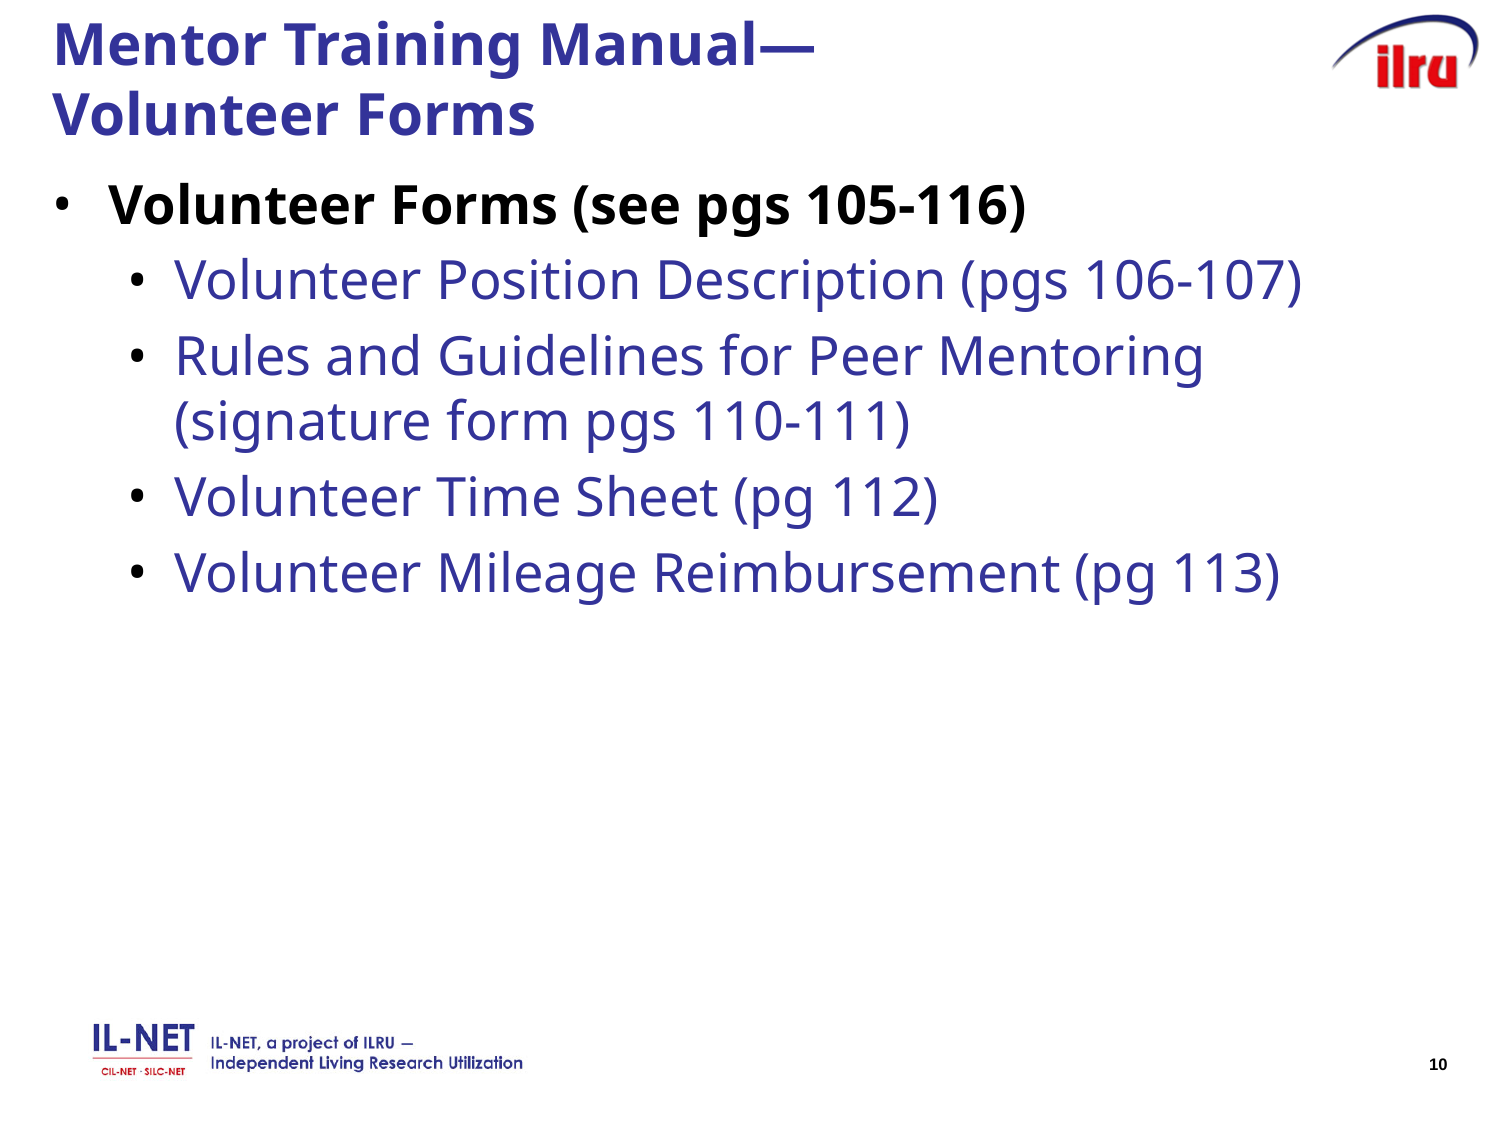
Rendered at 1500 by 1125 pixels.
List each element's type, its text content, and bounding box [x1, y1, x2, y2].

title Mentor Training Manual― Volunteer Forms [37, 12, 1300, 143]
picture [1330, 12, 1494, 90]
list Volunteer Forms (see pgs 105-116) Volunteer Position Description (pgs 106-107) Rules and Guidelines for Peer Mentoring (signature form pgs 110-111) Volunteer Time Sheet (pg 112) Volunteer Mileage Reimbursement (pg 113) [37, 162, 1463, 1000]
picture [75, 1005, 540, 1092]
